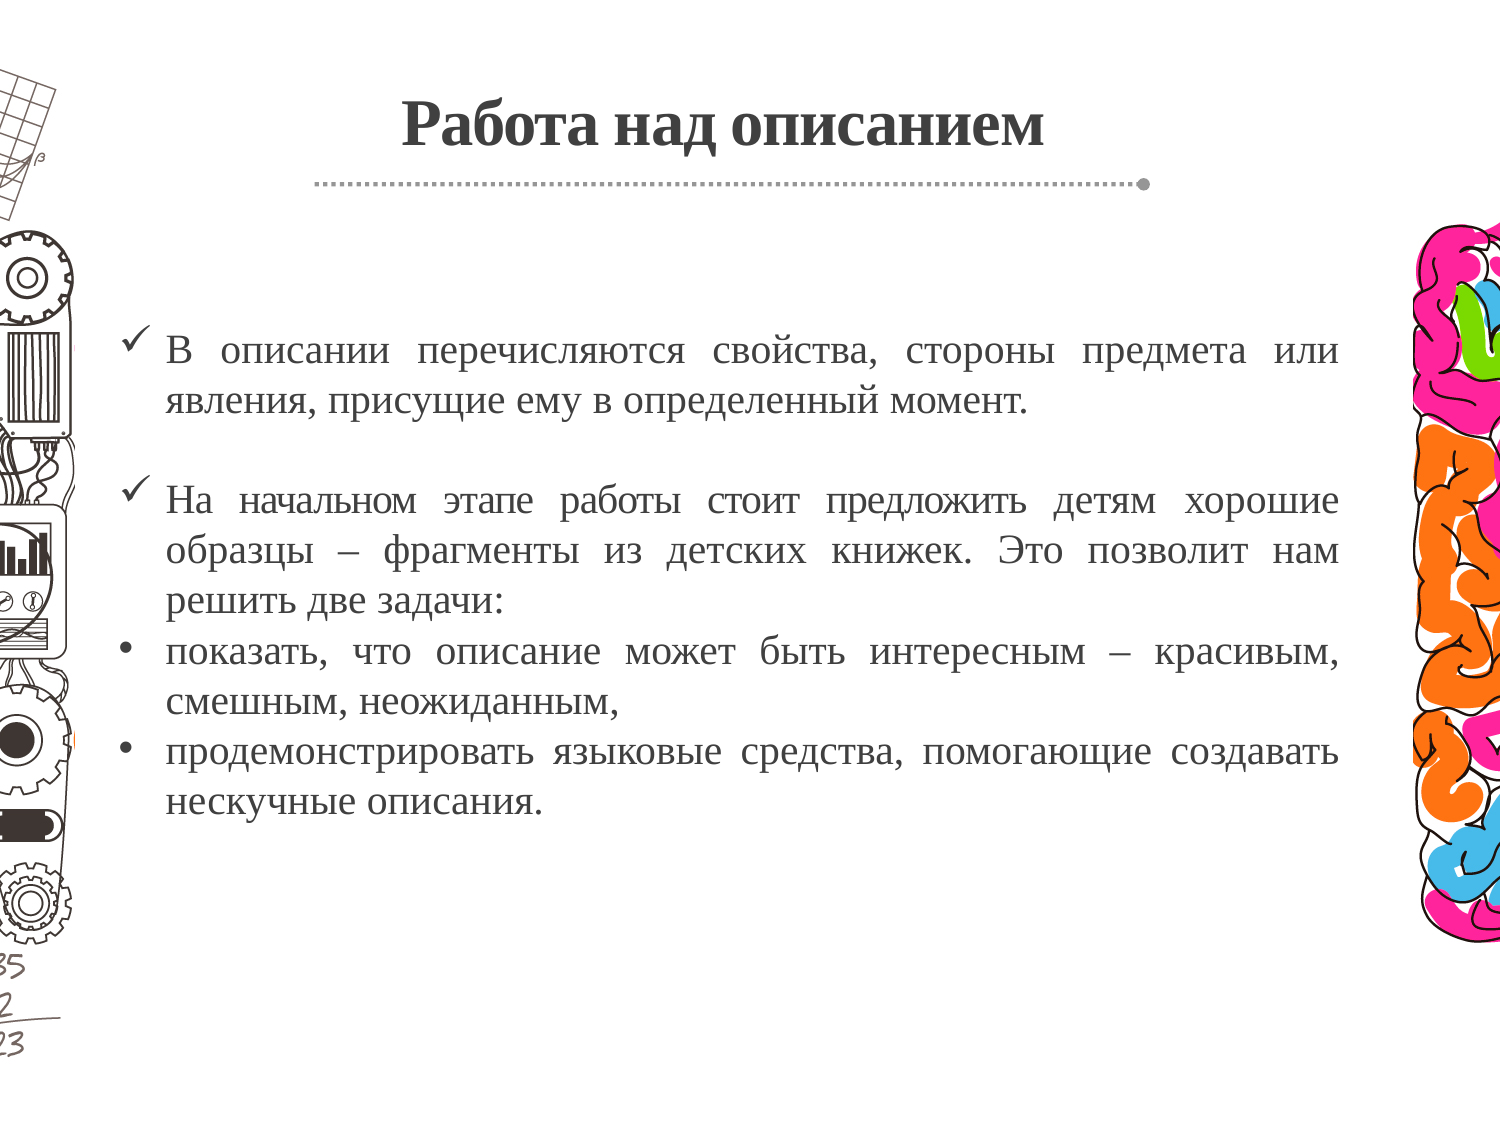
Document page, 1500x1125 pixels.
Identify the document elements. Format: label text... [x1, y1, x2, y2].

picture [0, 0, 1500, 1125]
text_box [1355, 745, 1424, 807]
text_box В описании перечисляются свойства, стороны предмета или явления, присущие ему в определенный момент. На начальном этапе работы стоит предложить детям хорошие образцы – фрагменты из детских книжек. Это позволит нам решить две задачи: показать, что описание может быть интересным – красивым, смешным, неожиданным, продемонстрировать языковые средства, помогающие создавать нескучные описания. [103, 314, 1355, 965]
title Работа над описанием [257, 41, 1205, 206]
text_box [275, 96, 1144, 185]
